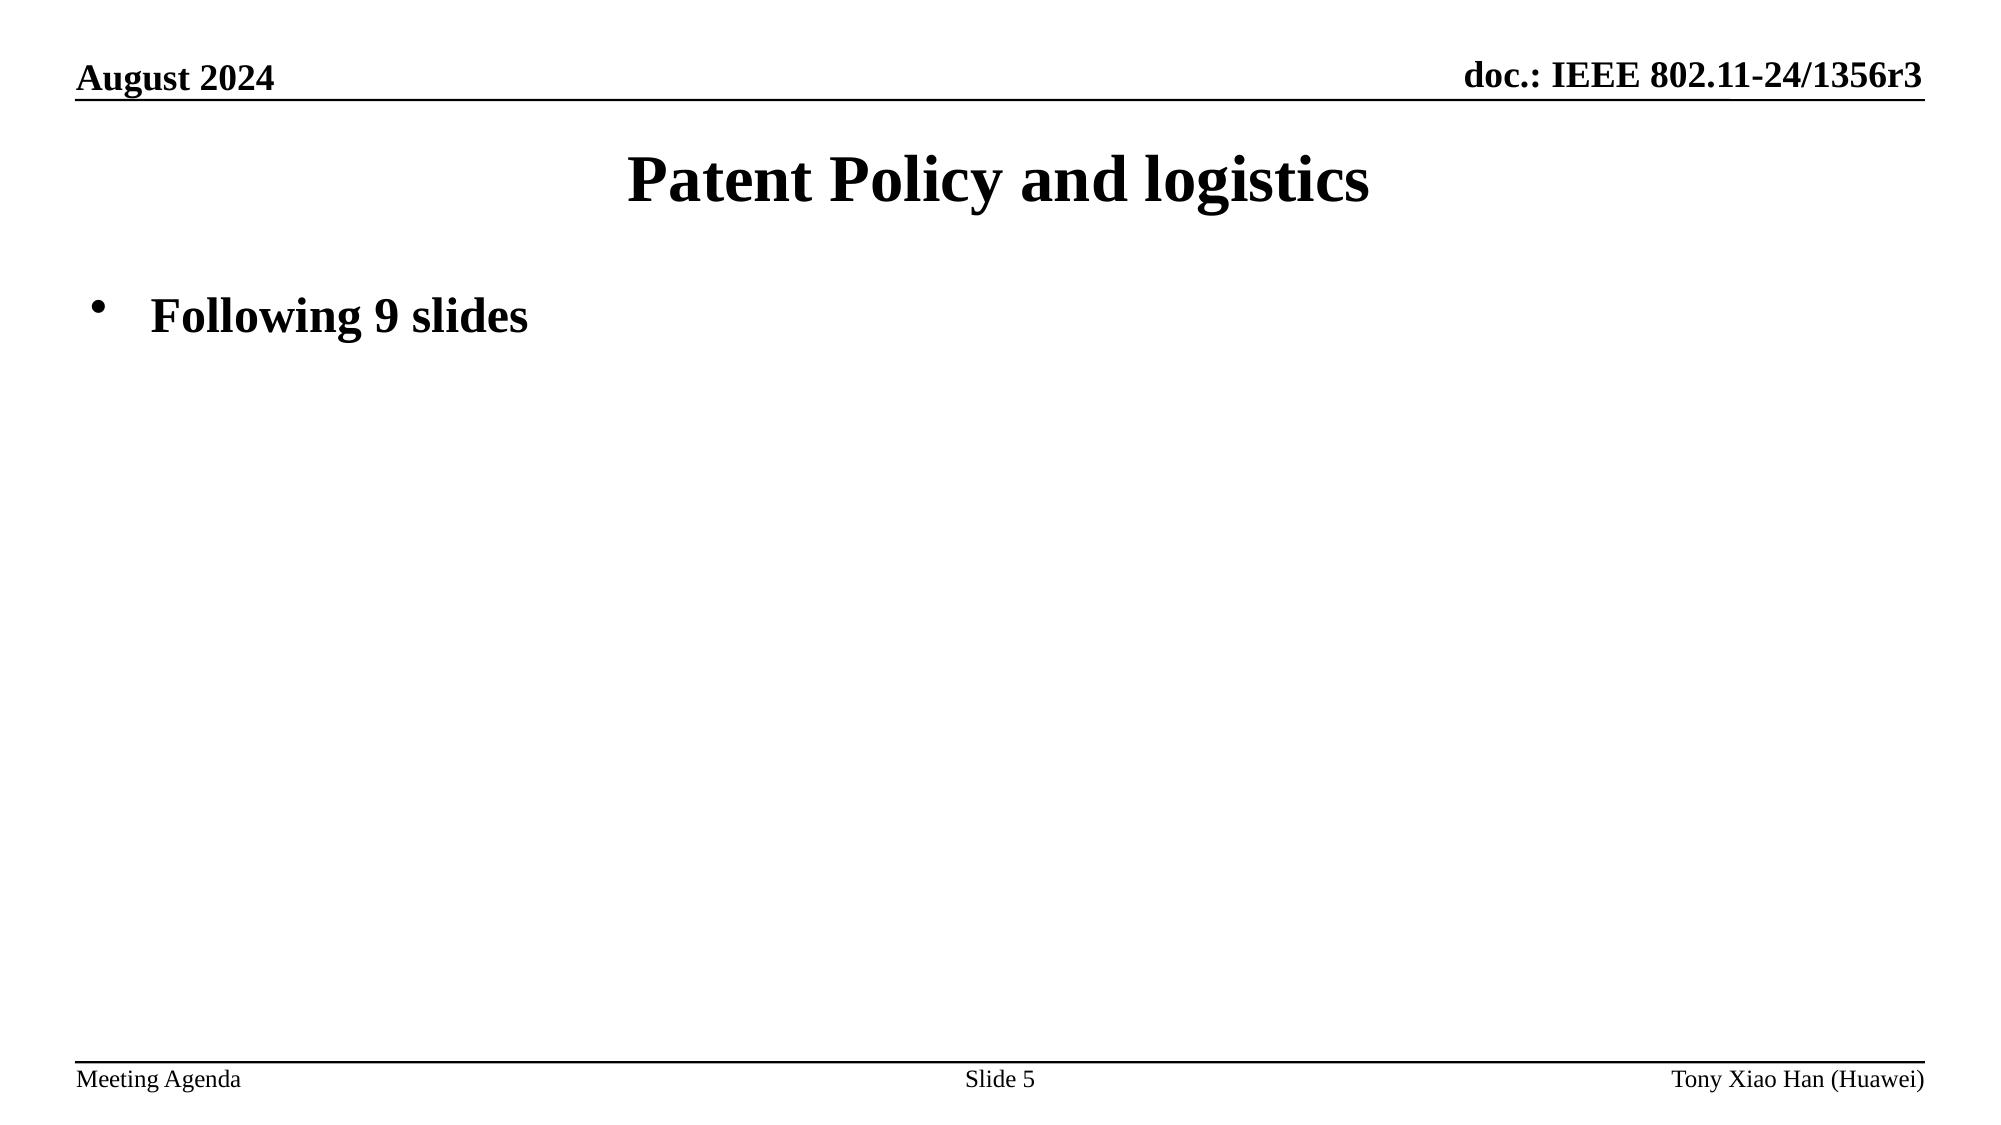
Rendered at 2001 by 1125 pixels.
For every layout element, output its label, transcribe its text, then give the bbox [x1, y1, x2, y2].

text_box Patent Policy and logistics [362, 87, 1638, 263]
text_box Following 9 slides [75, 274, 1925, 950]
